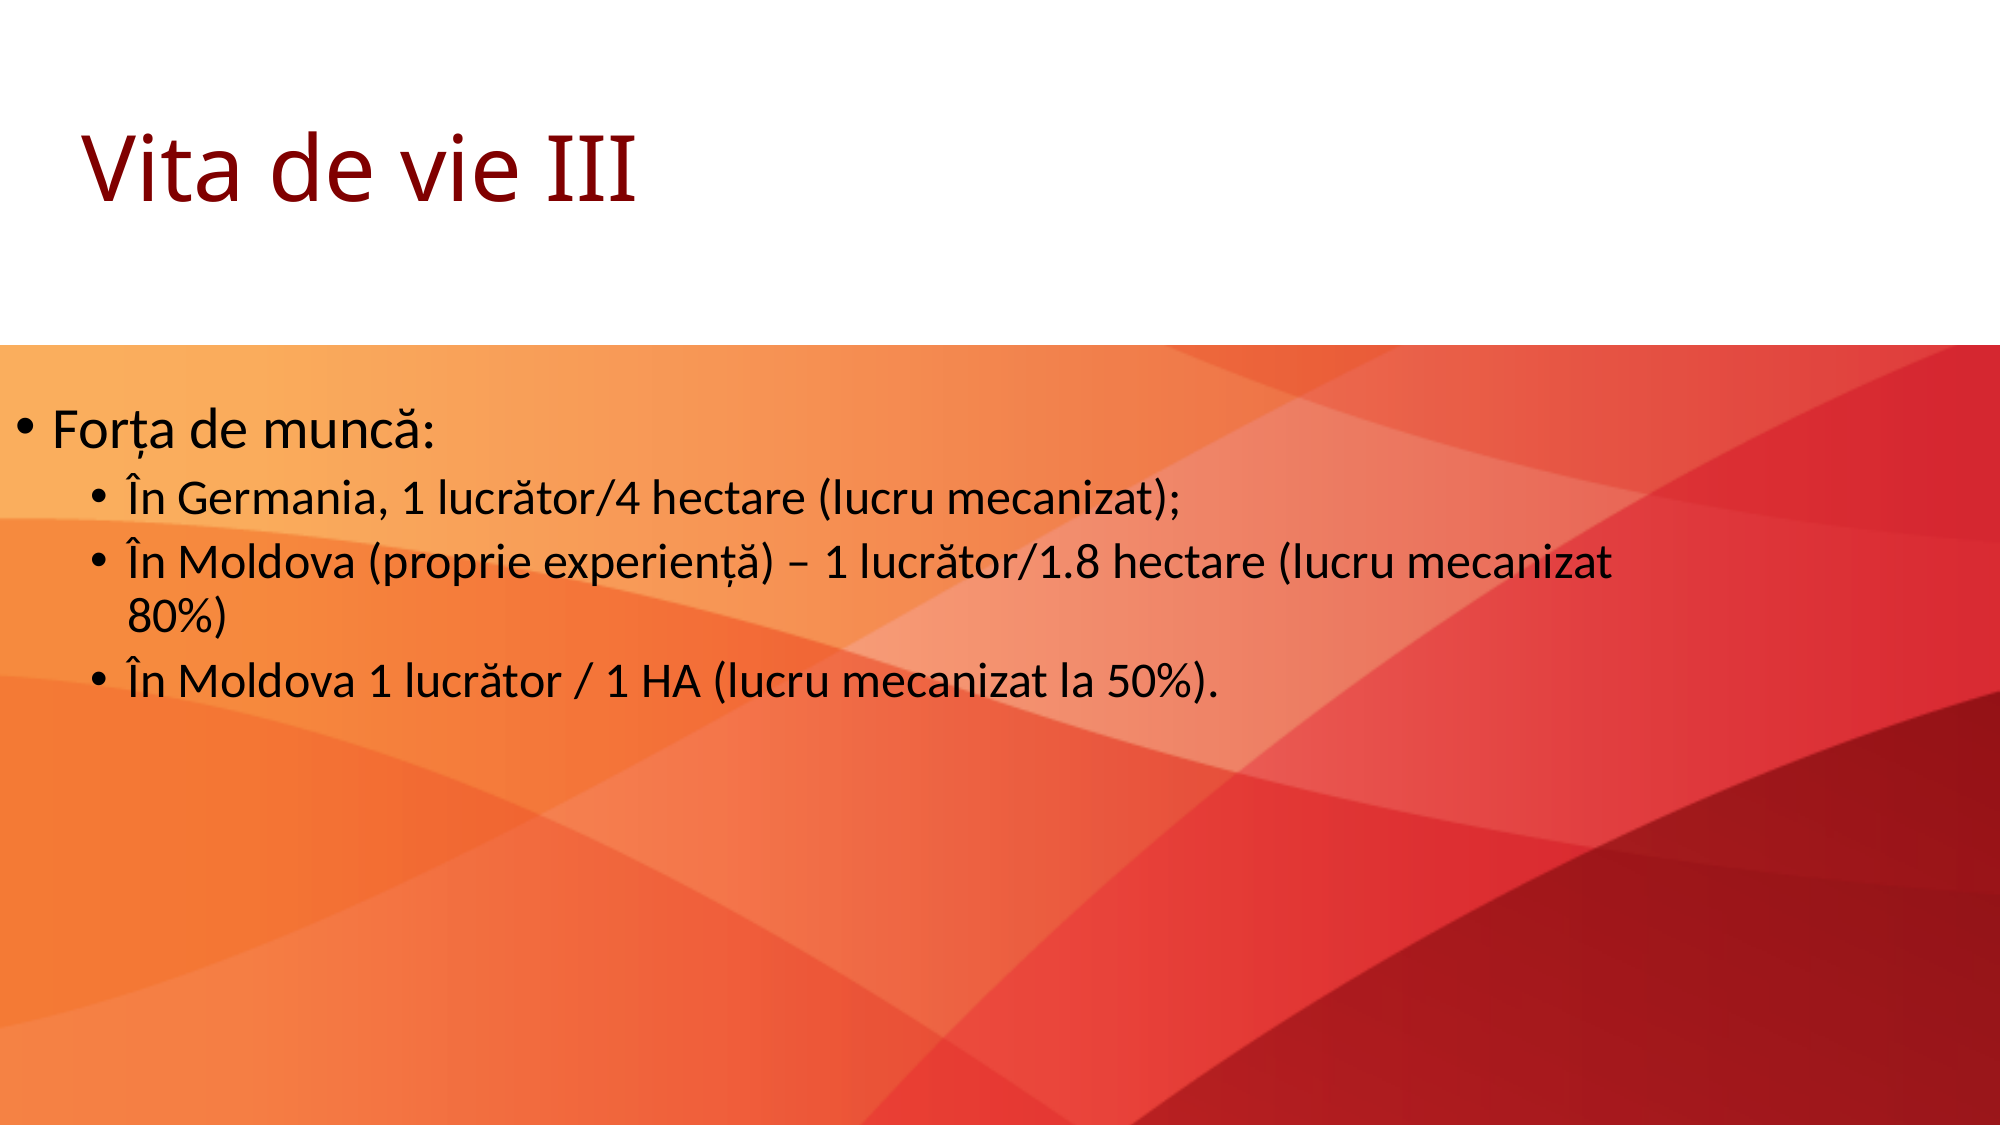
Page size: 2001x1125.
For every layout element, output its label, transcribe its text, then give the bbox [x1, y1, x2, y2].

title Vita de vie III [66, 77, 1867, 266]
list Forța de muncă: În Germania, 1 lucrător/4 hectare (lucru mecanizat); În Moldova (proprie experiență) – 1 lucrător/1.8 hectare (lucru mecanizat 80%) În Moldova 1 lucrător / 1 HA (lucru mecanizat la 50%). [0, 299, 1725, 1014]
picture [0, 345, 2000, 1125]
